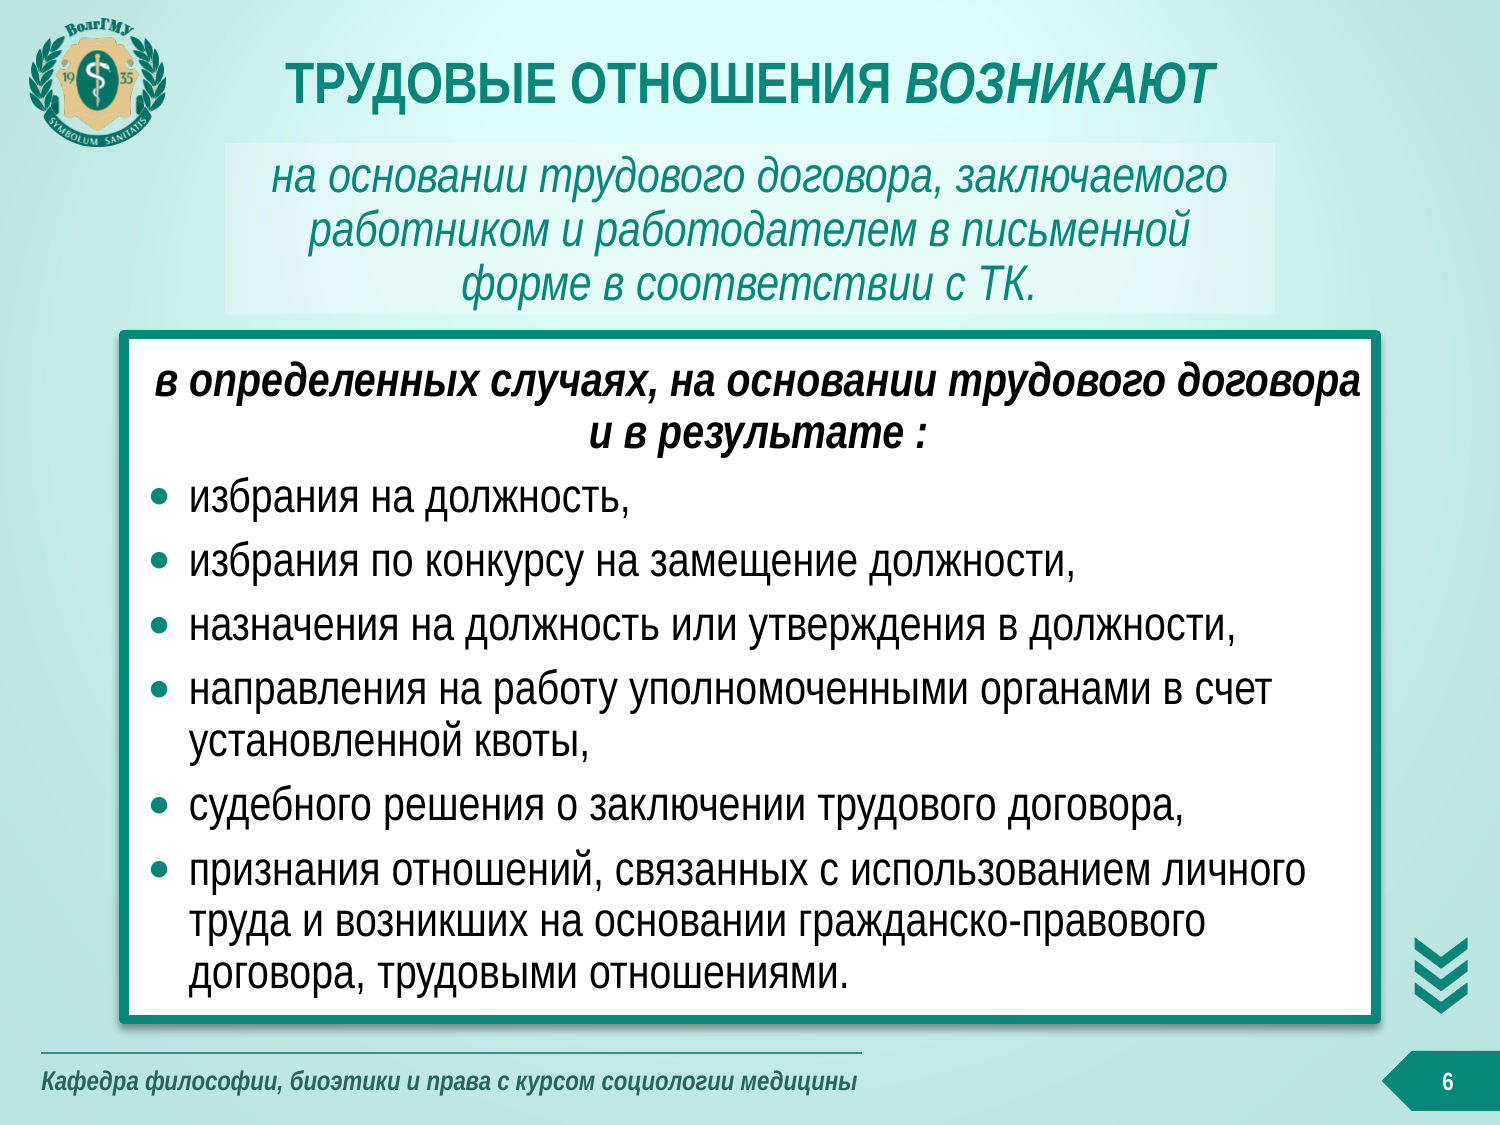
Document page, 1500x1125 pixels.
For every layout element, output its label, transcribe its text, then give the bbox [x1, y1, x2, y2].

title Трудовые отношения возникают [266, 47, 1234, 123]
text_box на основании трудового договора, заключаемого работником и работодателем в письменной форме в соответствии с ТК. [224, 143, 1276, 315]
slide_number 6 [1381, 1050, 1500, 1111]
picture [0, 0, 1500, 1125]
list в определенных случаях, на основании трудового договора и в результате : избрания на должность, избрания по конкурсу на замещение должности, назначения на должность или утверждения в должности, направления на работу уполномоченными органами в счет установленной квоты, судебного решения о заключении трудового договора, признания отношений, связанных с использованием личного труда и возникших на основании гражданско-правового договора, трудовыми отношениями. [119, 330, 1381, 1024]
